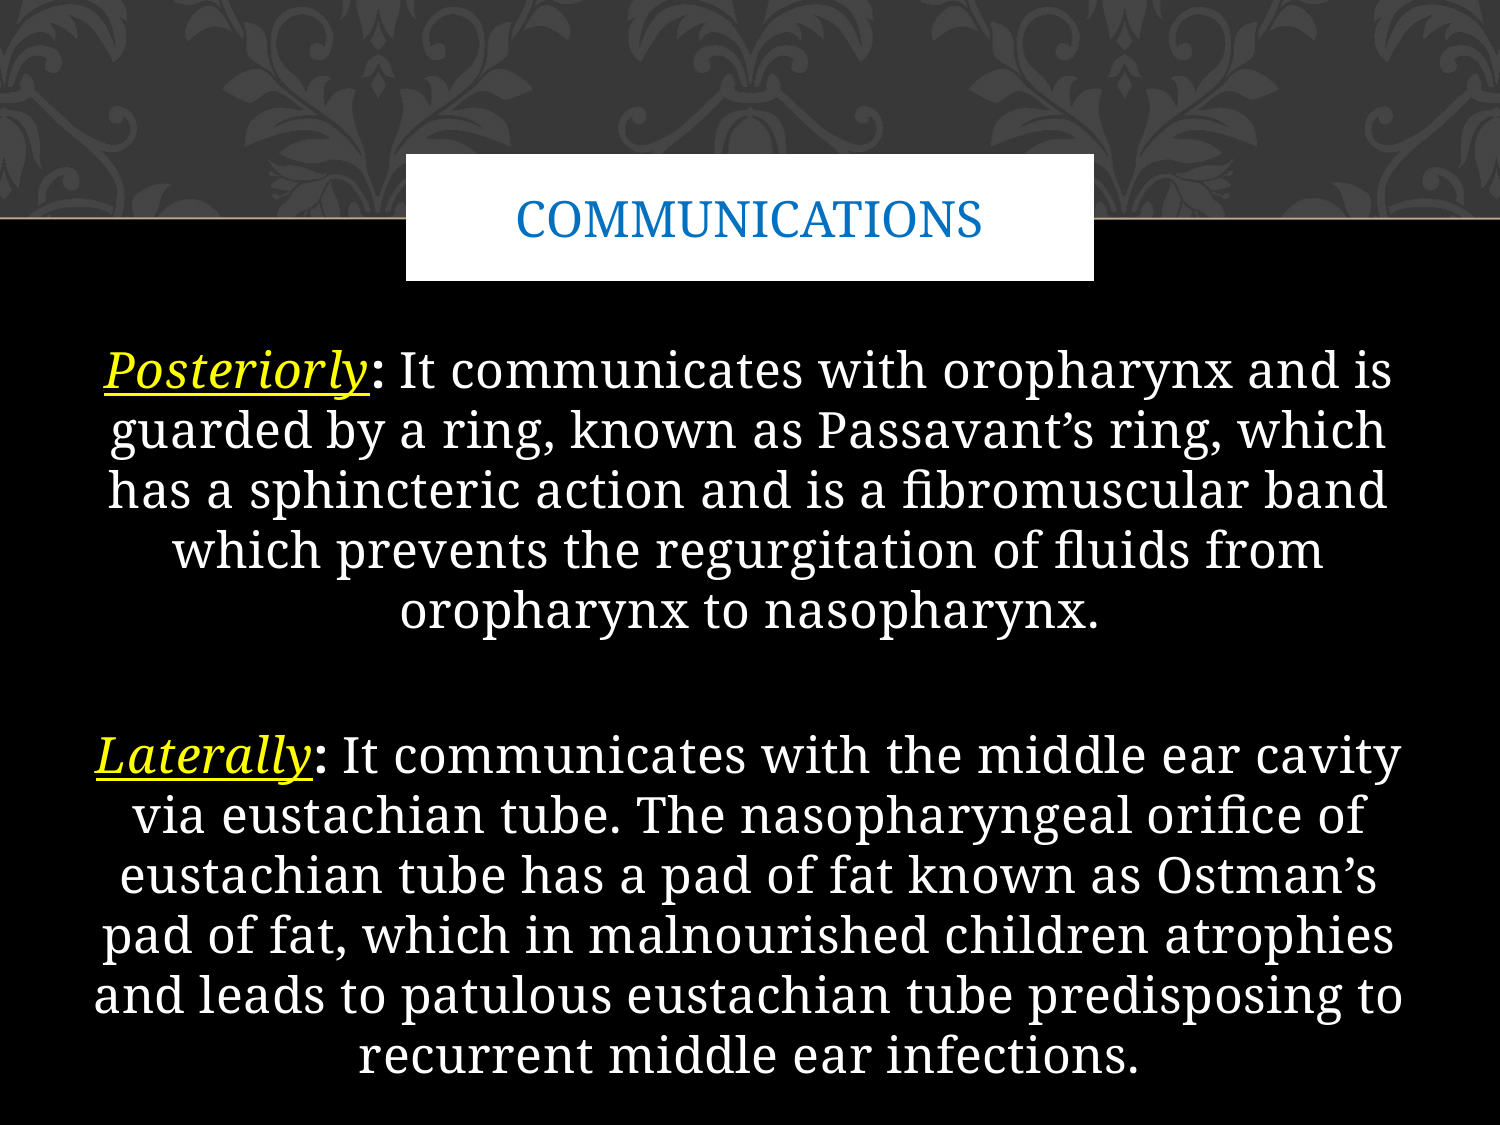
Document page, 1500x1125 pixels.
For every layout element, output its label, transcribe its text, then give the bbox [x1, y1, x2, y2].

list Posteriorly: It communicates with oropharynx and is guarded by a ring, known as Passavant’s ring, which has a sphincteric action and is a fibromuscular band which prevents the regurgitation of fluids from oropharynx to nasopharynx. Laterally: It communicates with the middle ear cavity via eustachian tube. The nasopharyngeal orifice of eustachian tube has a pad of fat known as Ostman’s pad of fat, which in malnourished children atrophies and leads to patulous eustachian tube predisposing to recurrent middle ear infections. [75, 331, 1425, 1000]
title communications [406, 154, 1094, 281]
